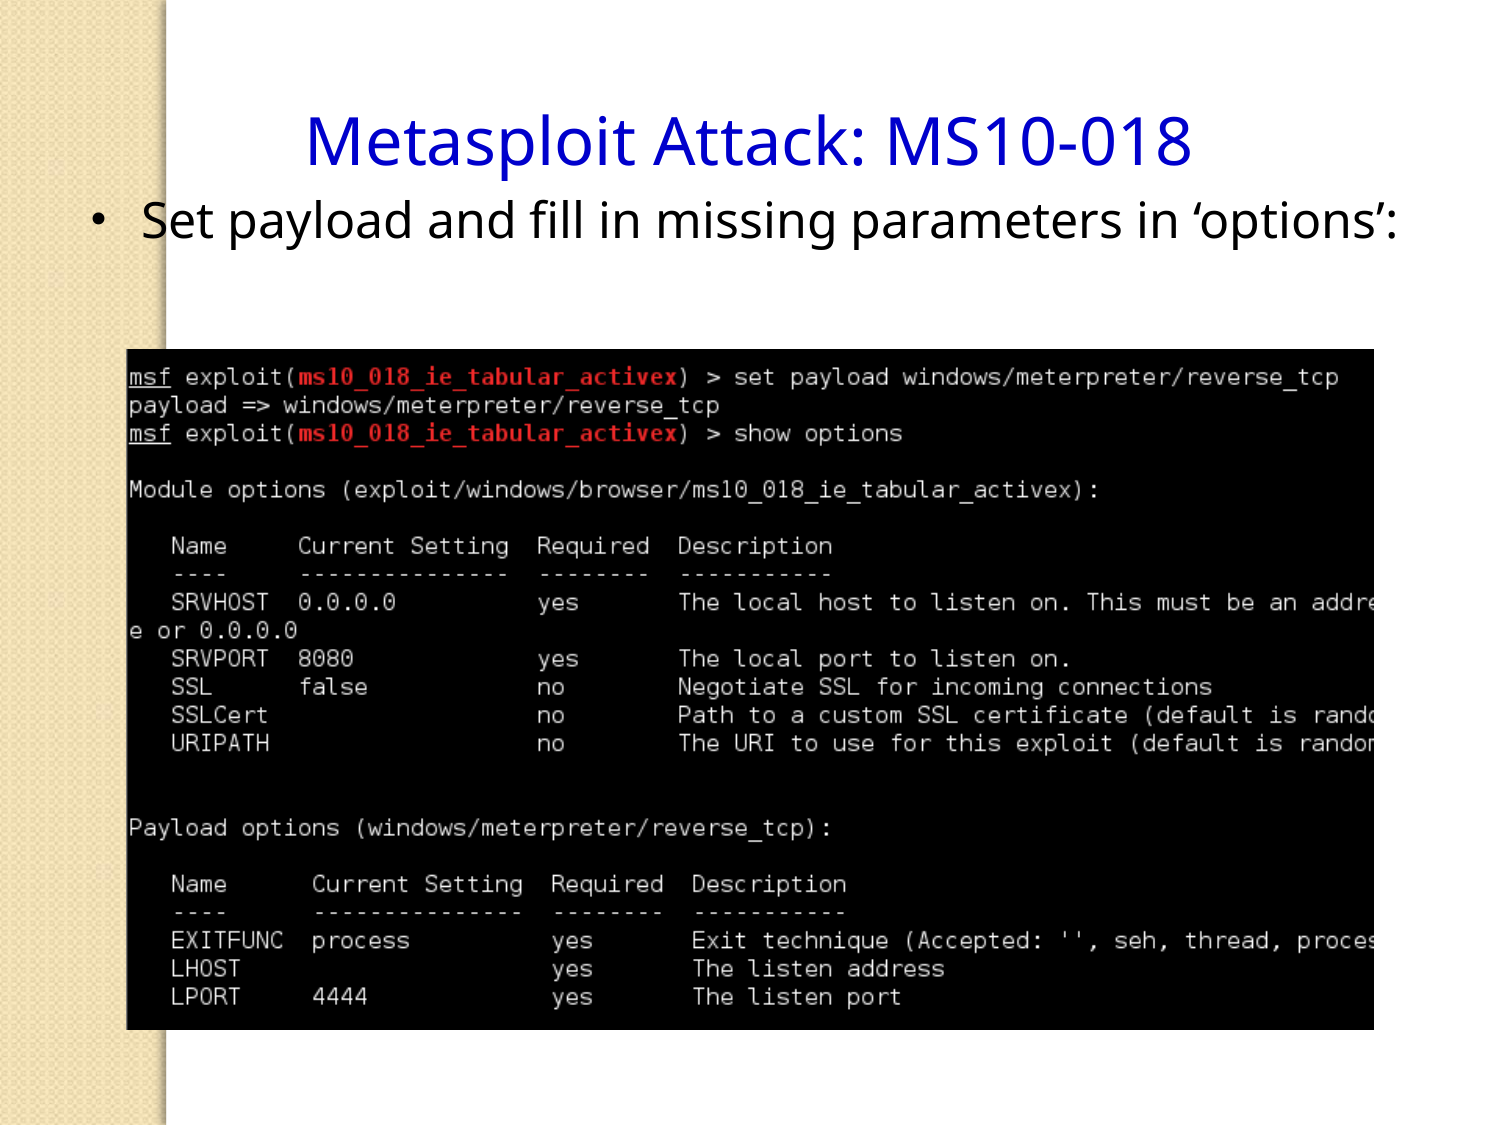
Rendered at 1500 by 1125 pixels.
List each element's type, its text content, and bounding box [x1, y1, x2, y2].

text_box Metasploit Attack: MS10-018 [74, 45, 1425, 187]
picture [0, 0, 1374, 1125]
text_box Set payload and fill in missing parameters in ‘options’: [74, 187, 1425, 313]
